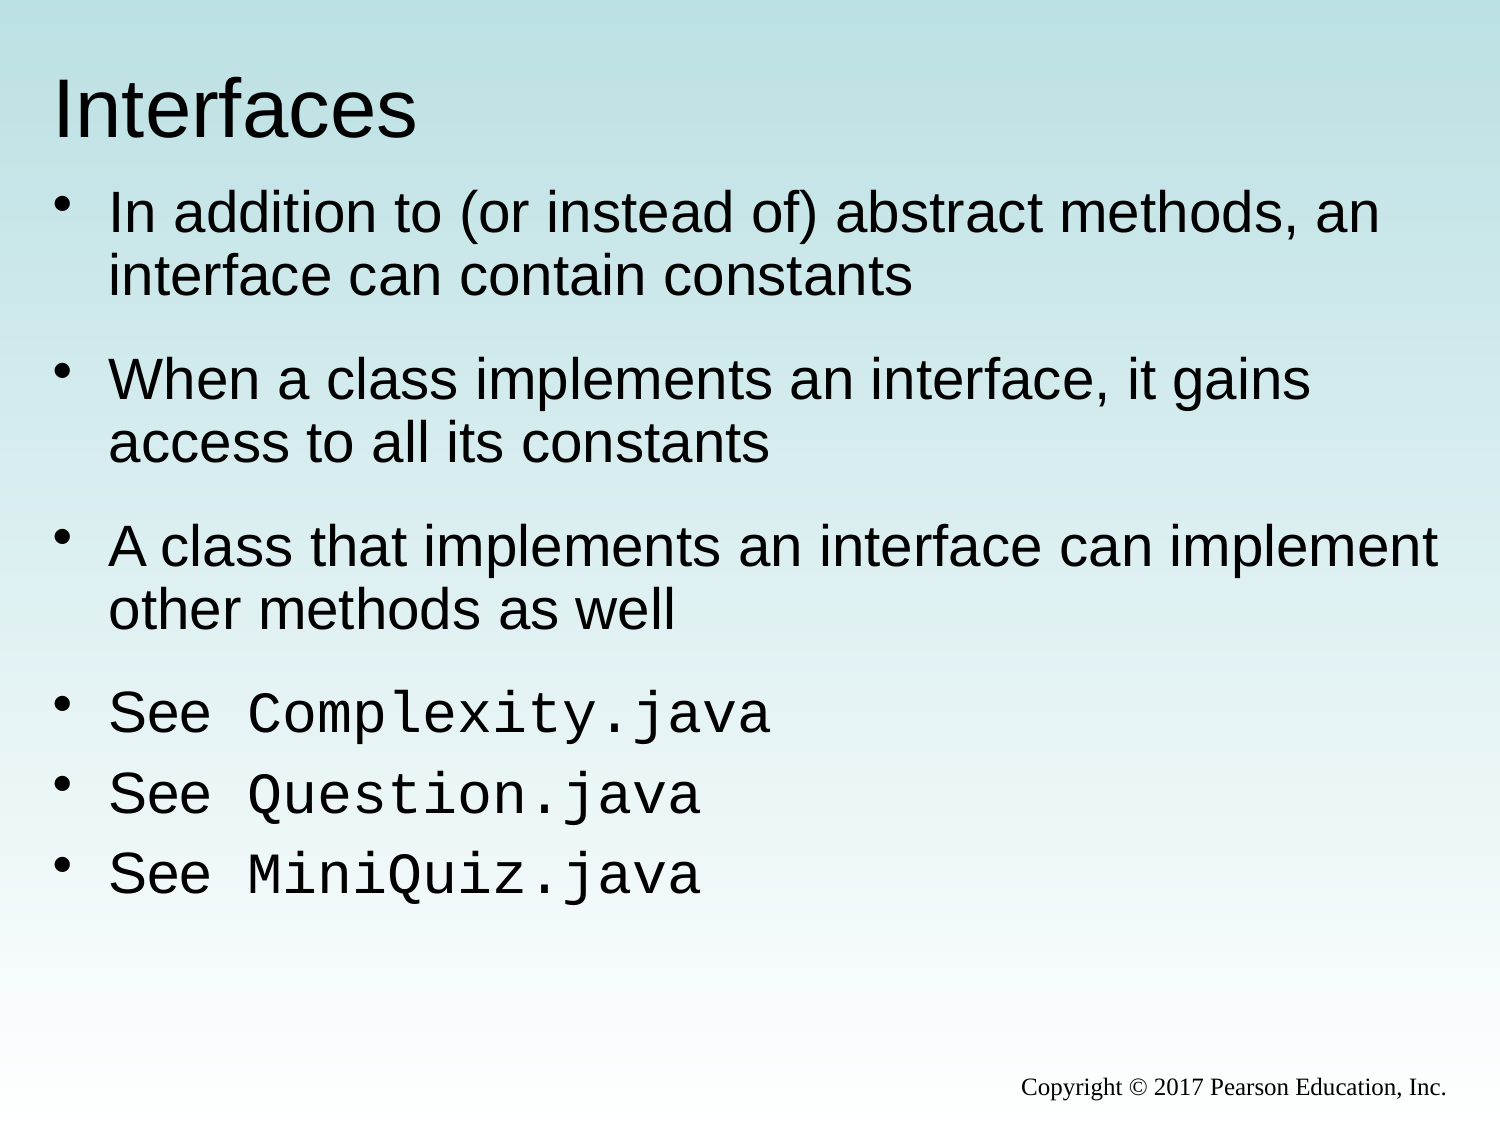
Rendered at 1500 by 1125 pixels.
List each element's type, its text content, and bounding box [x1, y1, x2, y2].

title Interfaces [37, 45, 1463, 163]
footer Copyright © 2017 Pearson Education, Inc. [549, 1062, 1463, 1114]
list In addition to (or instead of) abstract methods, an interface can contain constants When a class implements an interface, it gains access to all its constants A class that implements an interface can implement other methods as well See Complexity.java See Question.java See MiniQuiz.java [37, 174, 1475, 1025]
